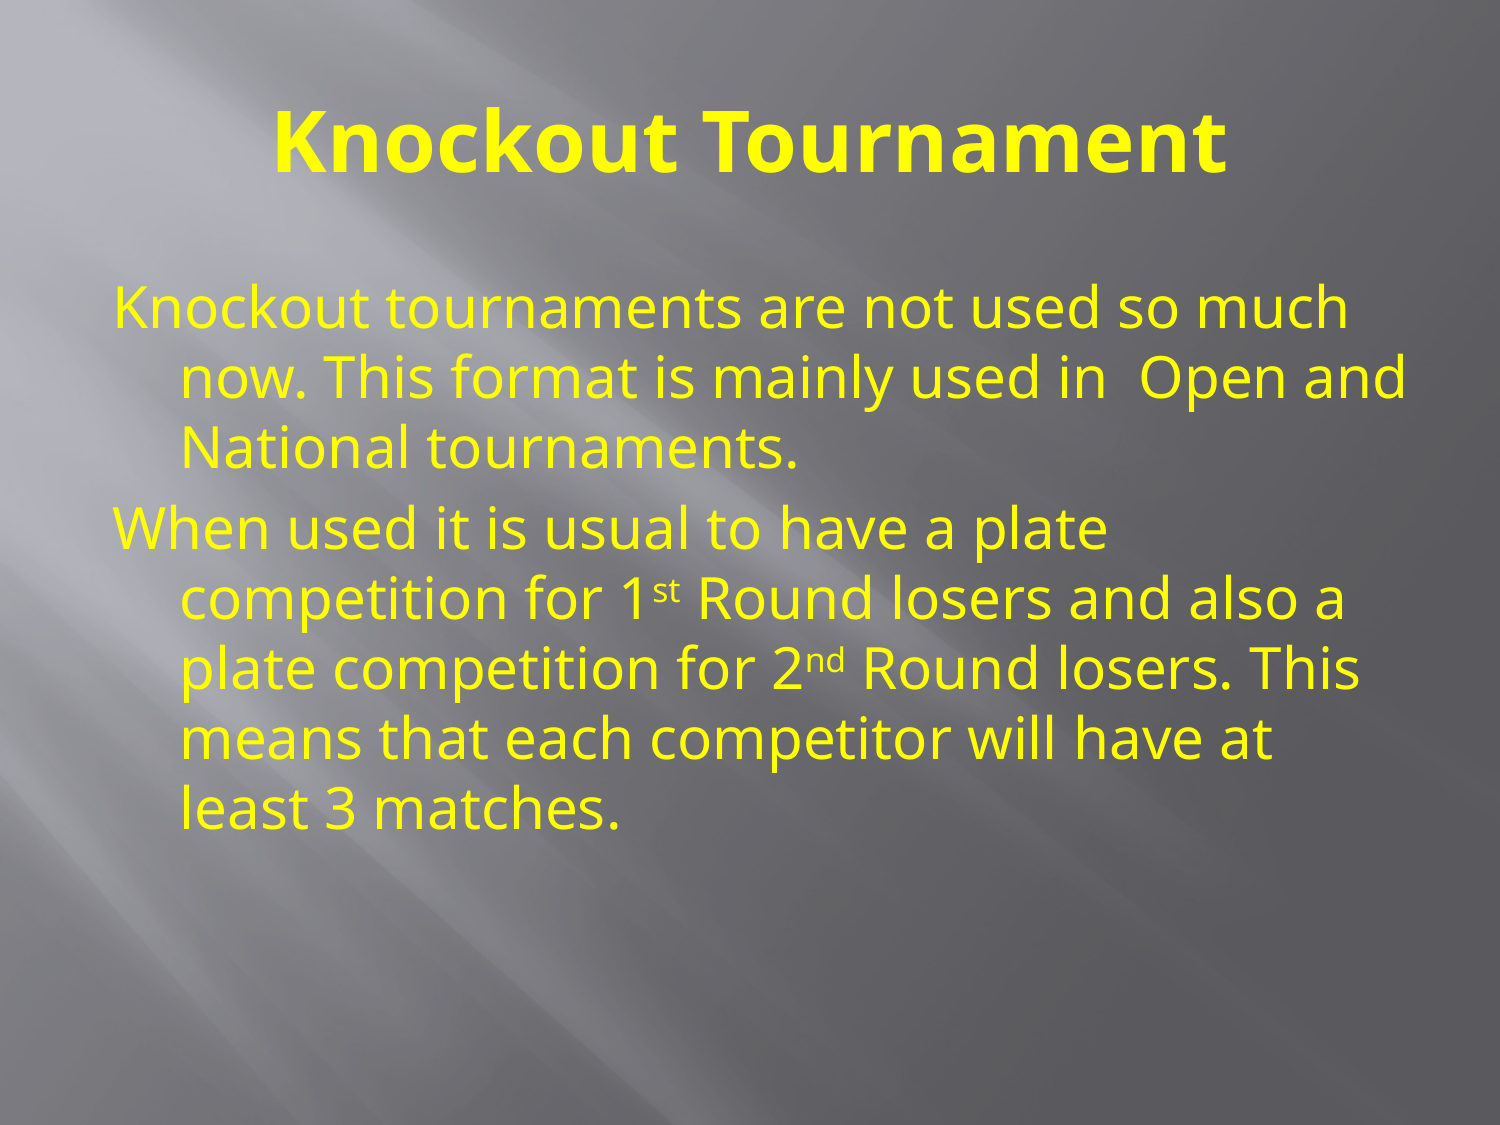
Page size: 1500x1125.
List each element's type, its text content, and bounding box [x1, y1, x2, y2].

title Knockout Tournament [75, 45, 1425, 233]
list Knockout tournaments are not used so much now. This format is mainly used in Open and National tournaments. When used it is usual to have a plate competition for 1st Round losers and also a plate competition for 2nd Round losers. This means that each competitor will have at least 3 matches. [75, 262, 1425, 1035]
